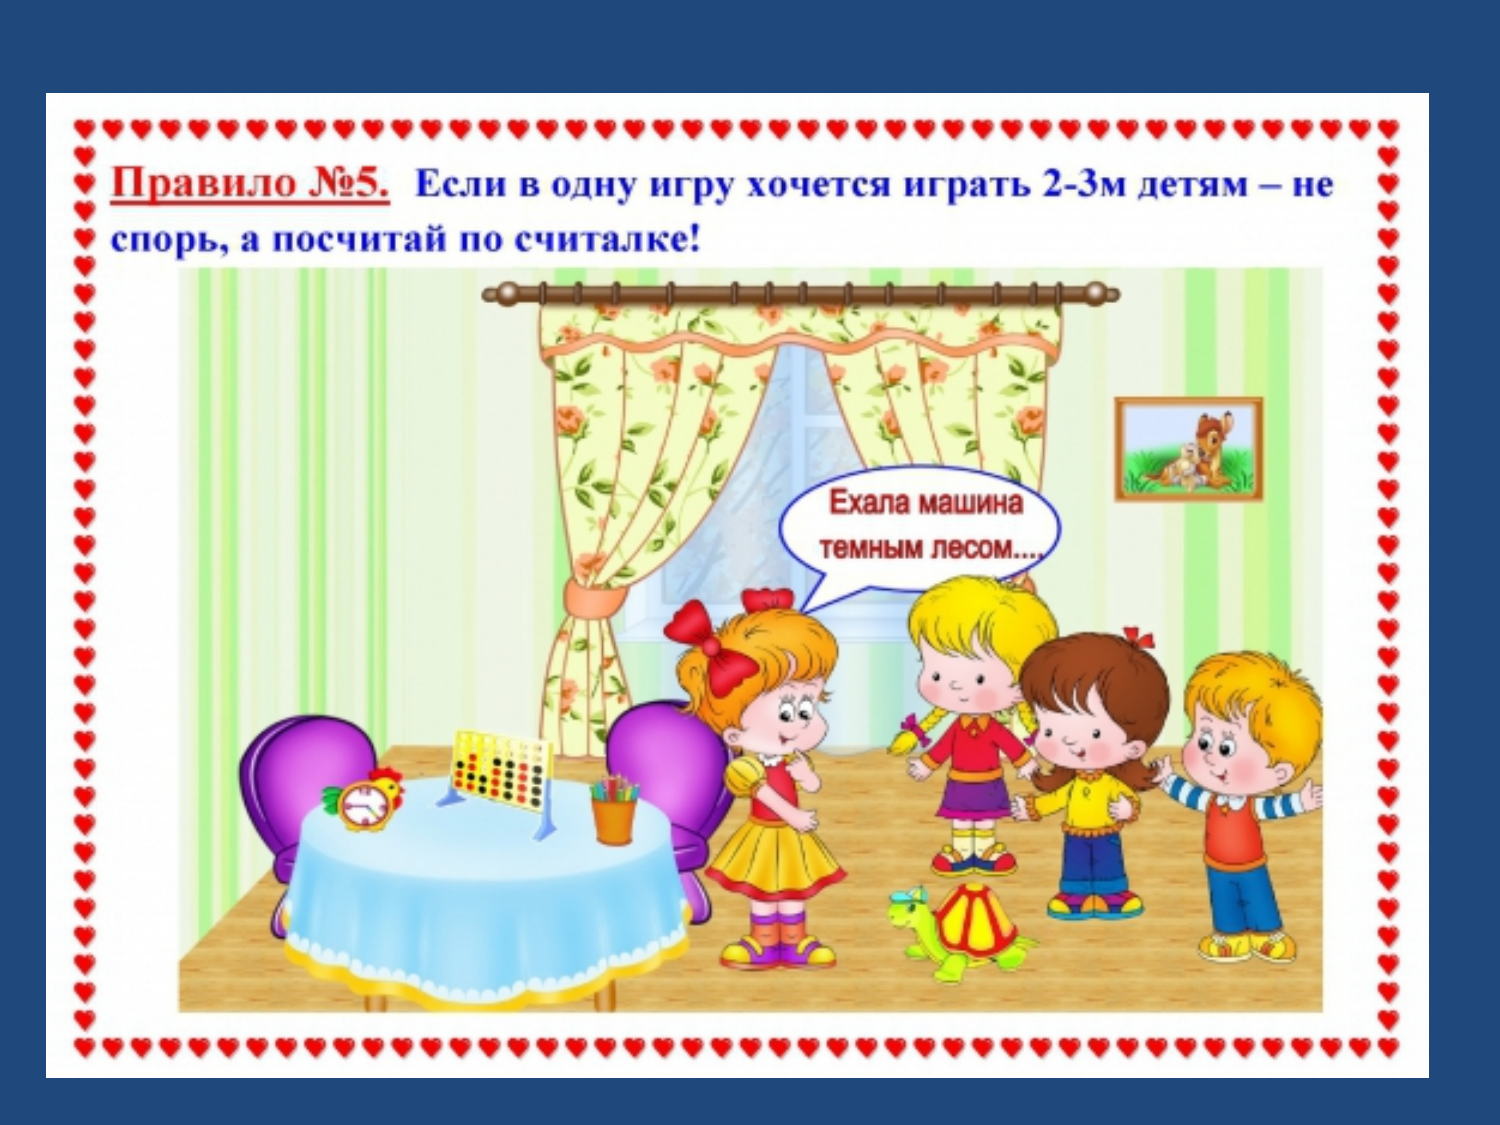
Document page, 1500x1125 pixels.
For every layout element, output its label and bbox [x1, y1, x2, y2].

picture [46, 93, 1429, 1079]
